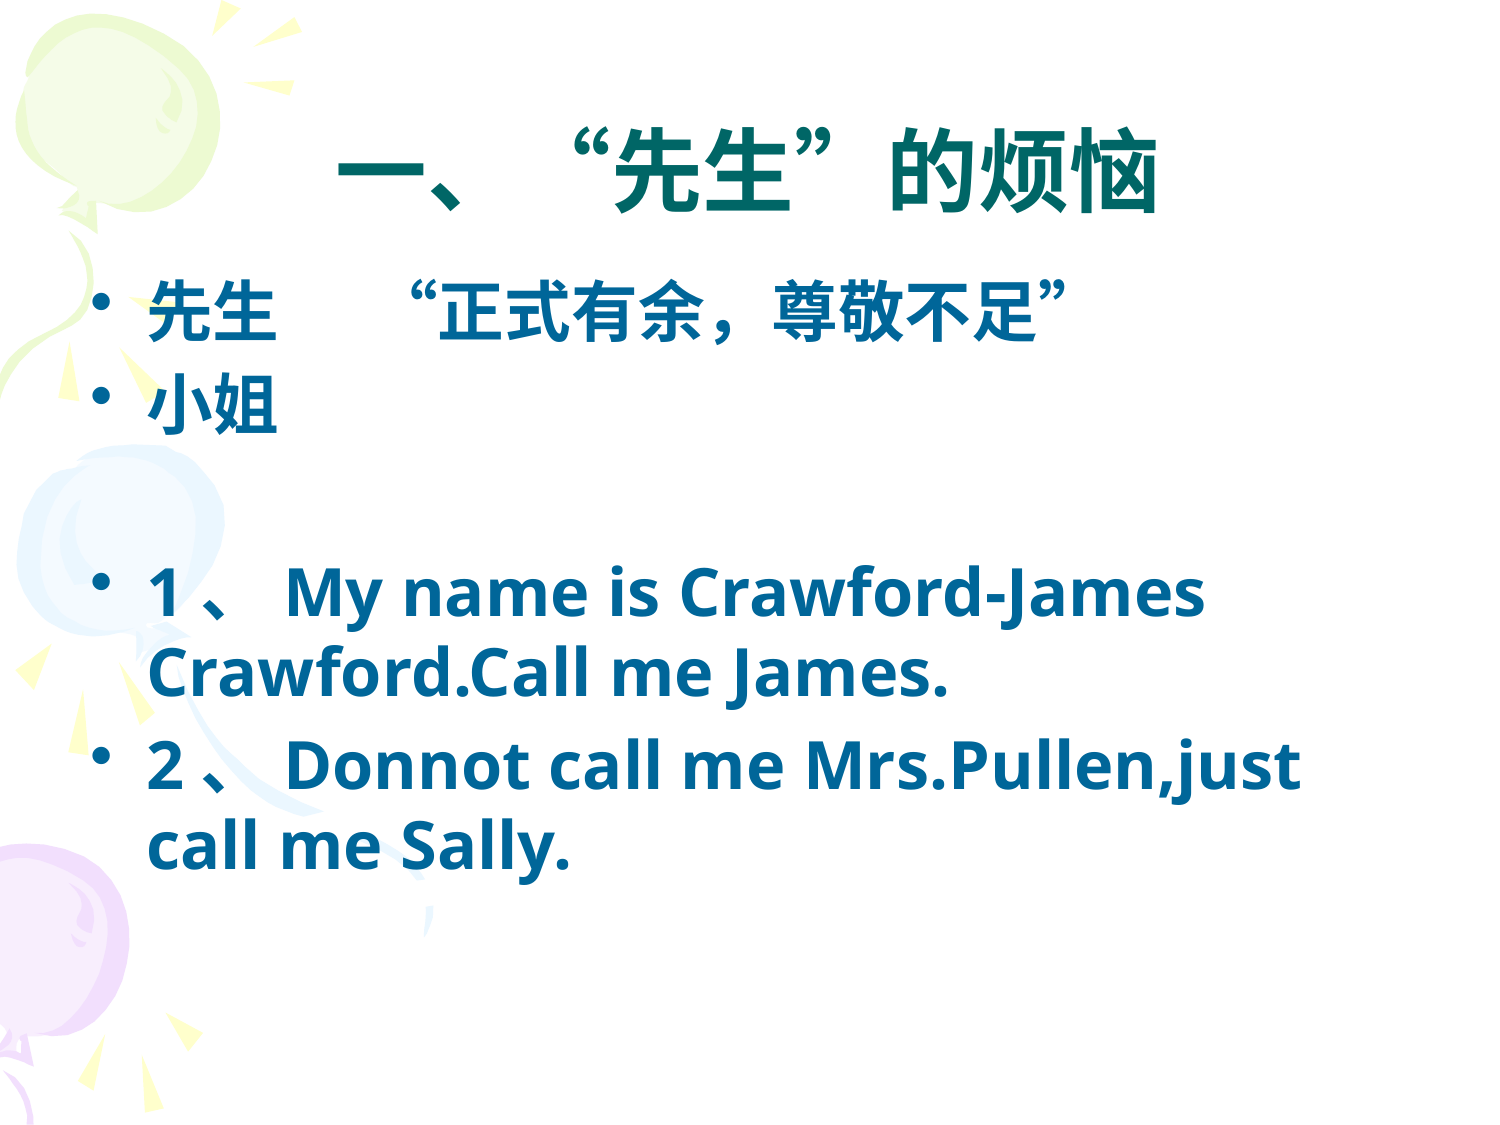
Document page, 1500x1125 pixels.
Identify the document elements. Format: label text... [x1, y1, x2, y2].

title 一、“先生”的烦恼 [72, 16, 1426, 233]
list 先生 “正式有余，尊敬不足” 小姐 1、My name is Crawford-James Crawford.Call me James. 2、Donnot call me Mrs.Pullen,just call me Sally. [75, 262, 1425, 994]
